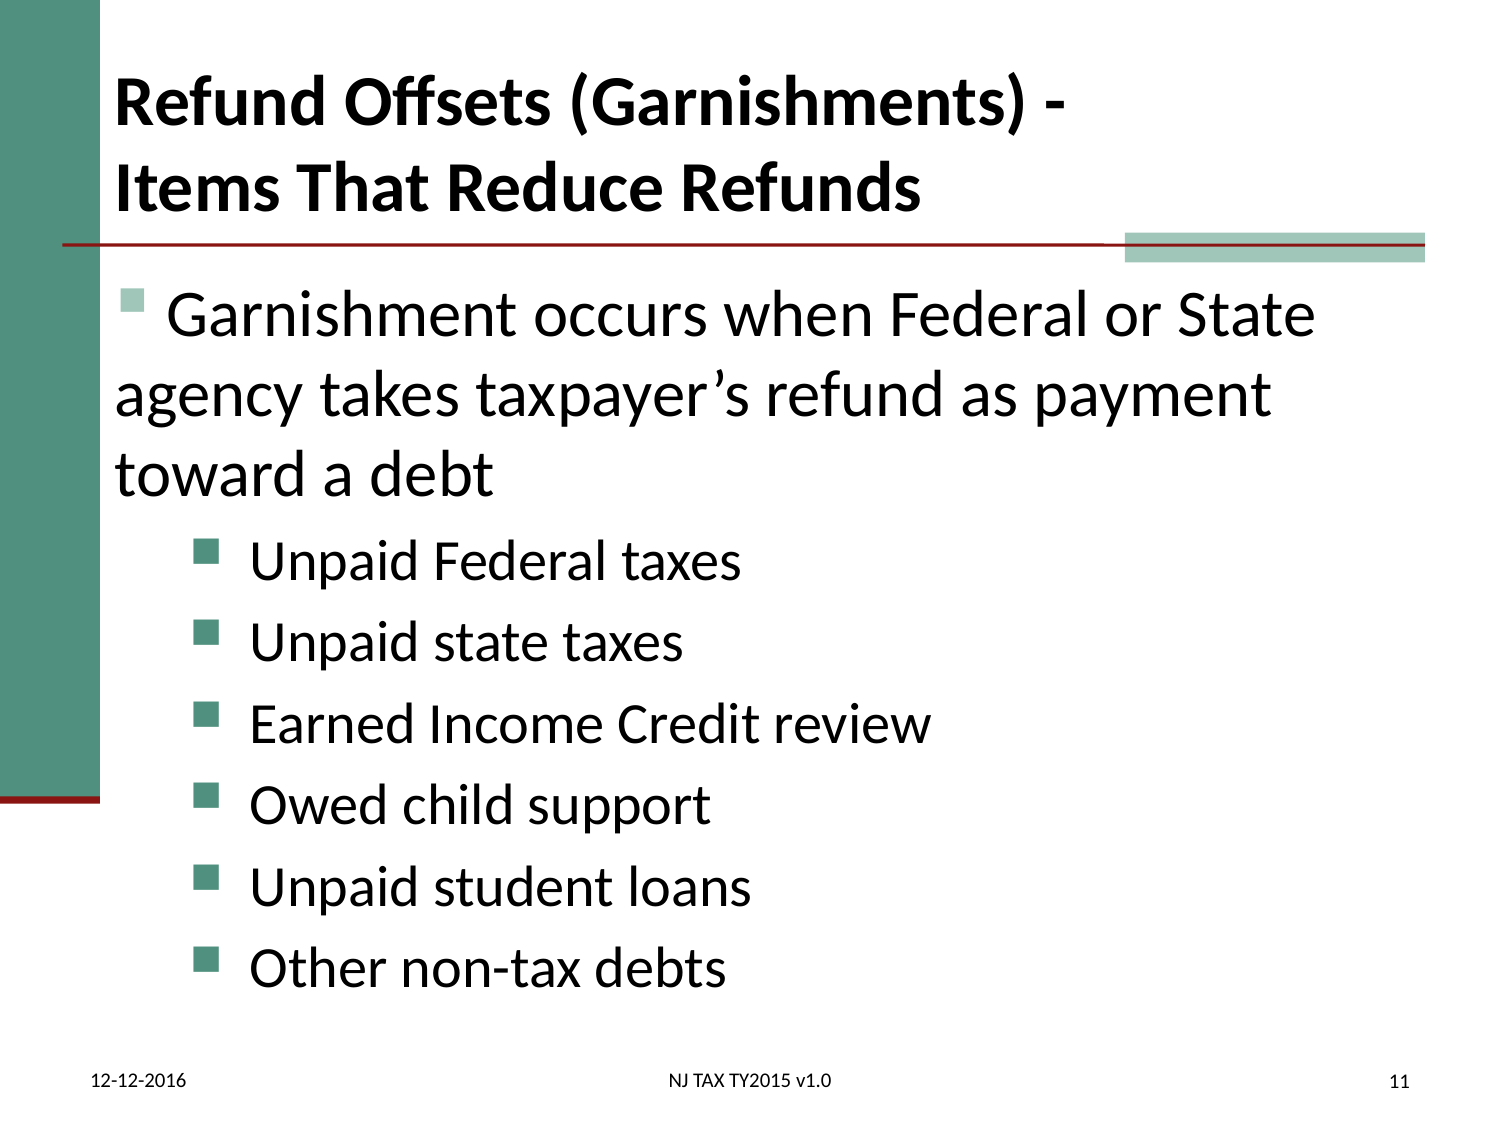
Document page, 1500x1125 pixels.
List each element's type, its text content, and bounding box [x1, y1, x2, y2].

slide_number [74, 1049, 401, 1100]
footer NJ TAX TY2015 v1.0 [496, 1050, 1004, 1100]
title Refund Offsets (Garnishments) - Items That Reduce Refunds [99, 45, 1425, 234]
list Garnishment occurs when Federal or State agency takes taxpayer’s refund as payment toward a debt Unpaid Federal taxes Unpaid state taxes Earned Income Credit review Owed child support Unpaid student loans Other non-tax debts [99, 262, 1425, 1038]
slide_number 11 [1112, 1049, 1426, 1101]
